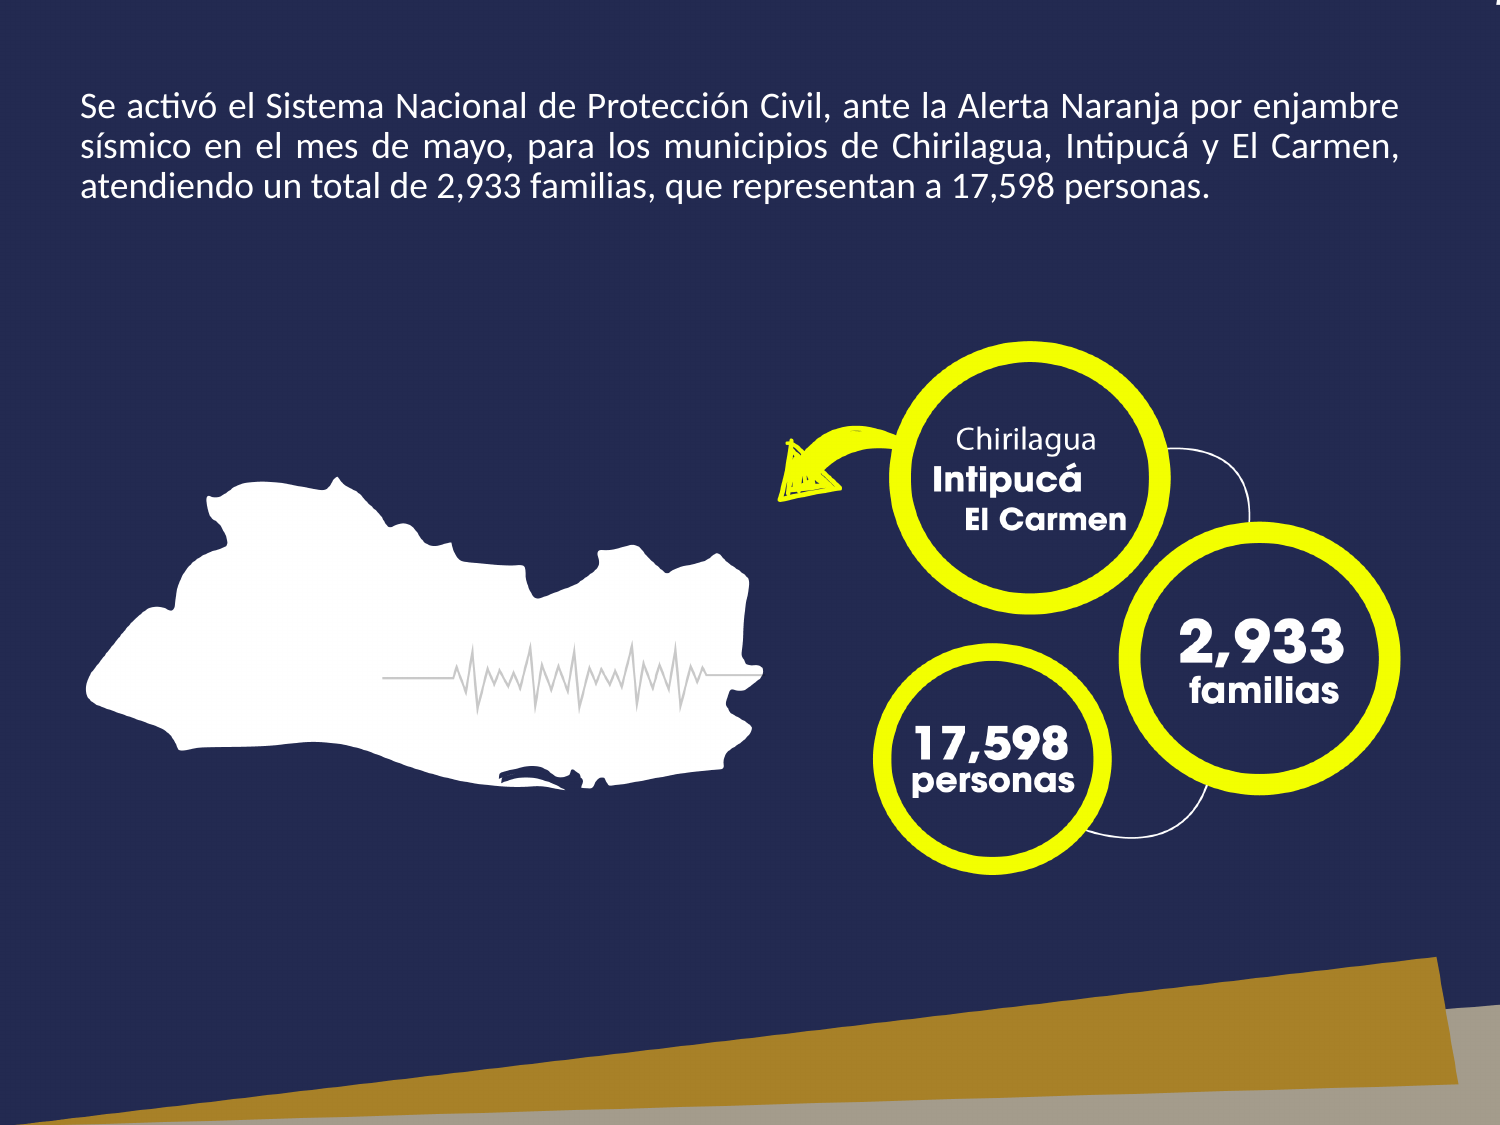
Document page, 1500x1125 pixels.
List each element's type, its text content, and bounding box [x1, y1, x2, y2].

picture [0, 0, 1500, 1125]
list Se activó el Sistema Nacional de Protección Civil, ante la Alerta Naranja por enjambre sísmico en el mes de mayo, para los municipios de Chirilagua, Intipucá y El Carmen, atendiendo un total de 2,933 familias, que representan a 17,598 personas. [64, 78, 1415, 398]
